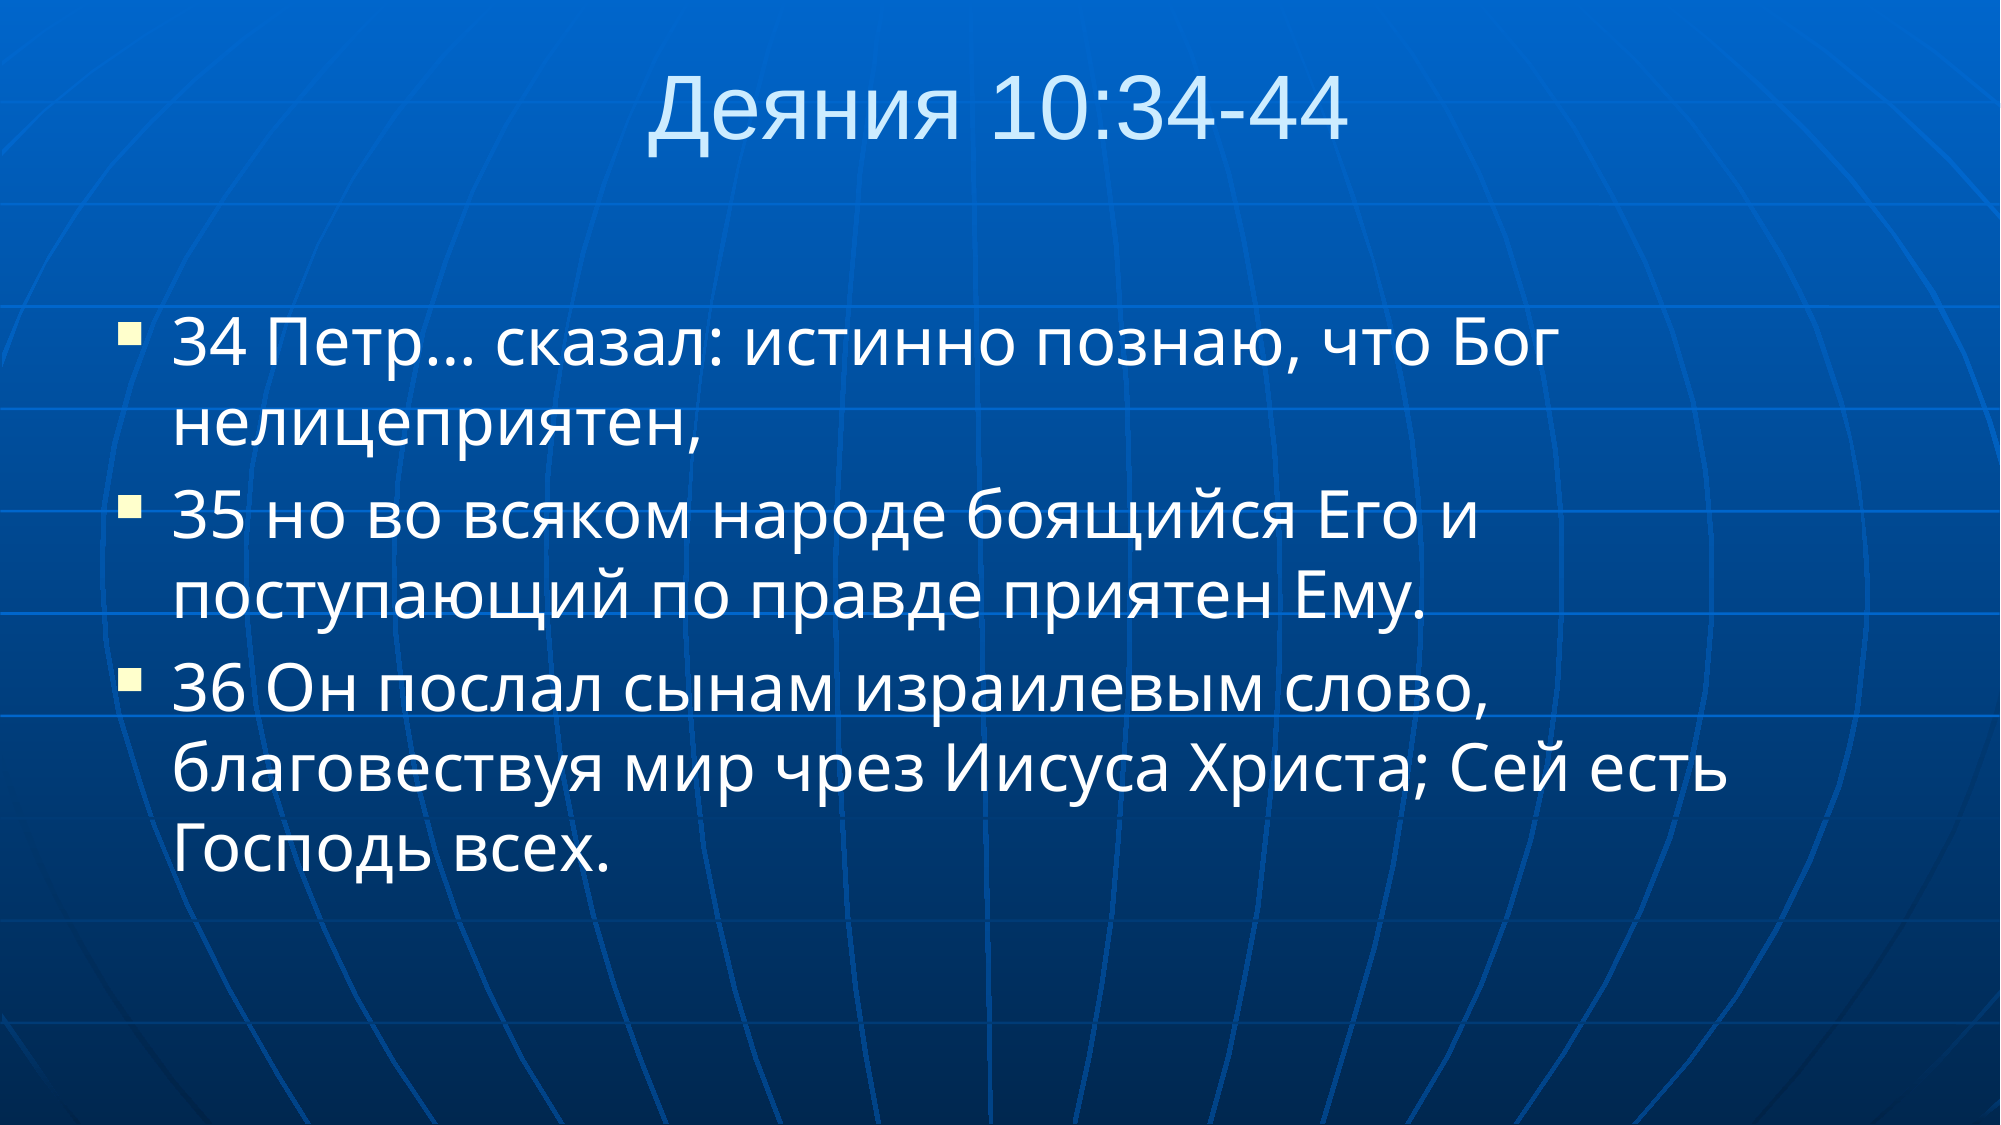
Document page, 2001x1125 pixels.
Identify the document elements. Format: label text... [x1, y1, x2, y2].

title Деяния 10:34-44 [99, 45, 1900, 270]
list 34 Петр… сказал: истинно познаю, что Бог нелицеприятен, 35 но во всяком народе боящийся Его и поступающий по правде приятен Ему. 36 Он послал сынам израилевым слово, благовествуя мир чрез Иисуса Христа; Сей есть Господь всех. [99, 291, 1789, 1006]
